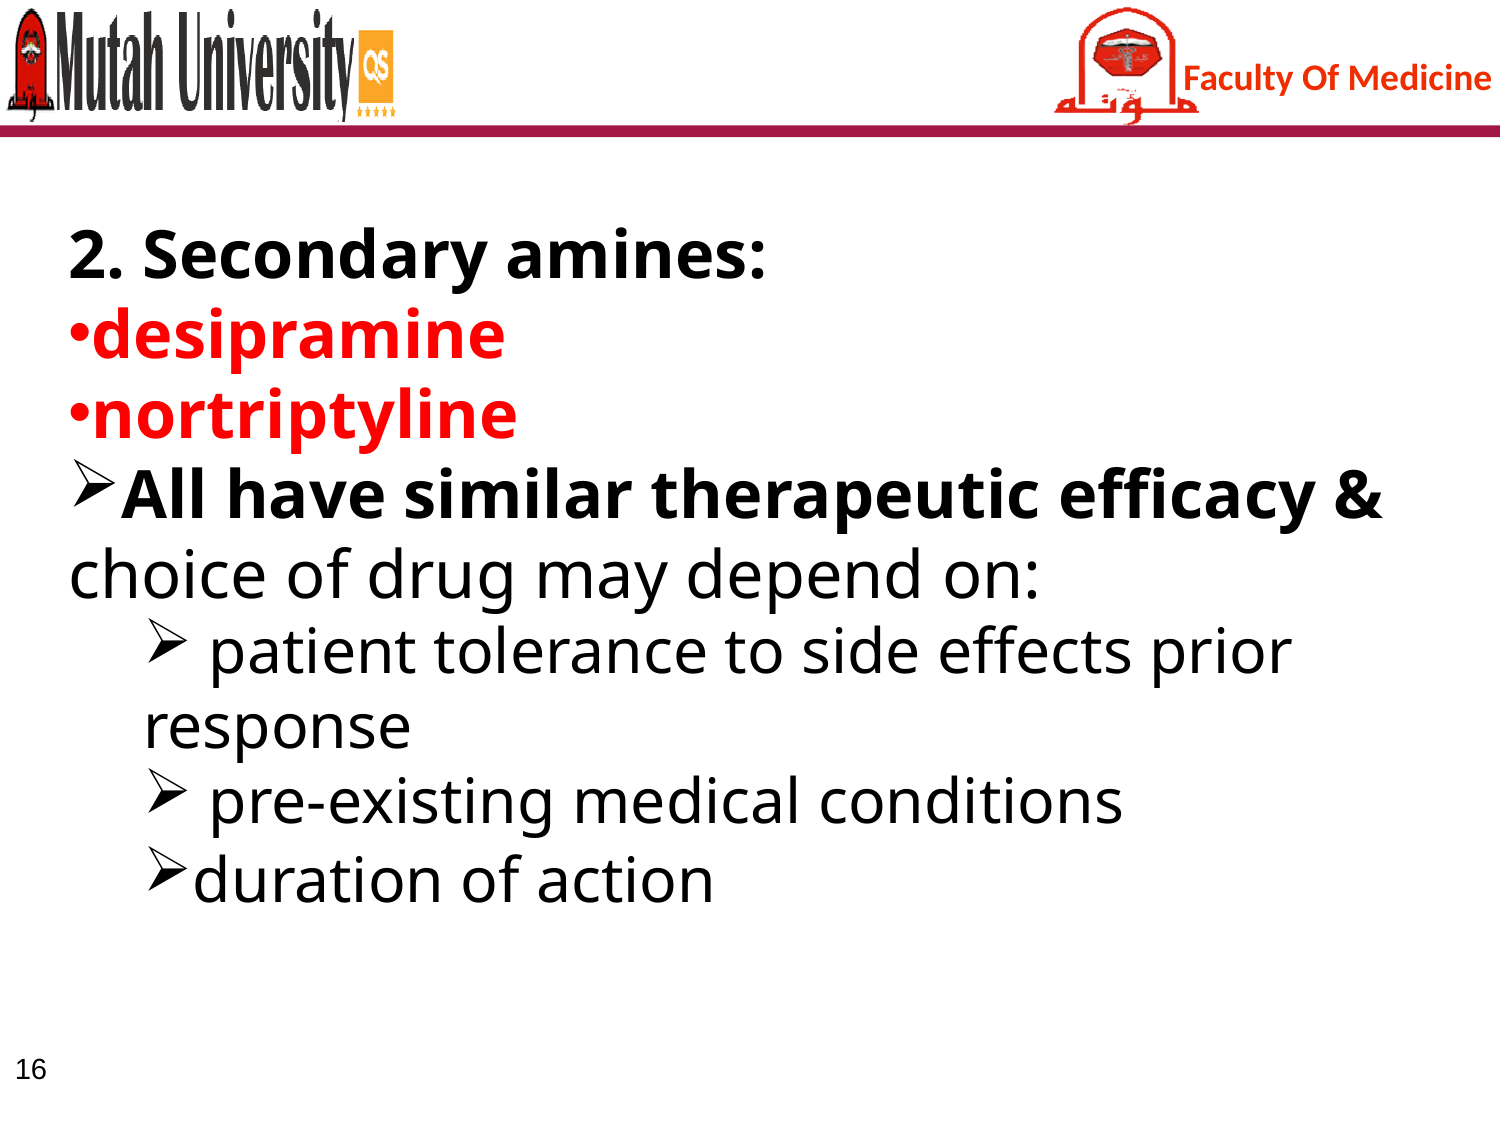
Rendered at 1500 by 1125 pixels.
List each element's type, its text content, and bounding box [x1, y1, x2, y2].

subtitle 2. Secondary amines: desipramine nortriptyline All have similar therapeutic efficacy & choice of drug may depend on: patient tolerance to side effects prior response pre-existing medical conditions duration of action [53, 204, 1471, 492]
slide_number 16 [0, 1042, 350, 1103]
picture [5, 7, 396, 122]
picture [1051, 6, 1199, 125]
